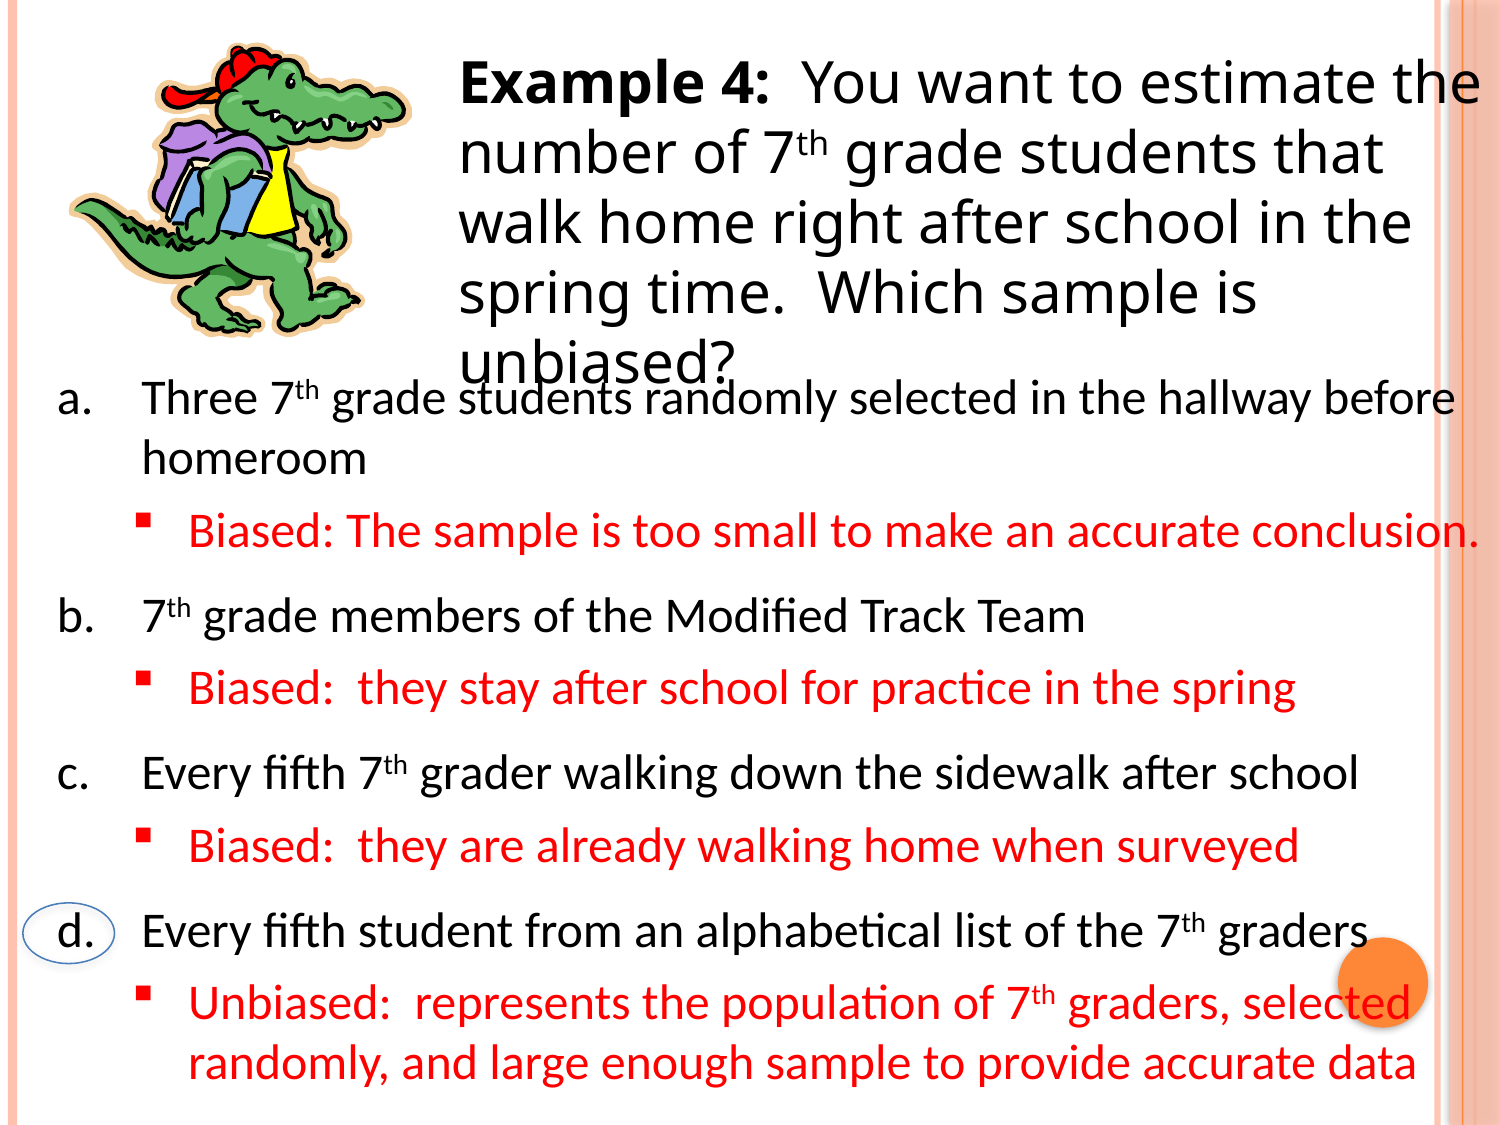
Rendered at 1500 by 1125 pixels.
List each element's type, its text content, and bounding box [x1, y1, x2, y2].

picture [68, 36, 418, 344]
list Example 4: You want to estimate the number of 7th grade students that walk home right after school in the spring time. Which sample is unbiased? [443, 37, 1500, 328]
text_box Three 7th grade students randomly selected in the hallway before homeroom Biased: The sample is too small to make an accurate conclusion. 7th grade members of the Modified Track Team Biased: they stay after school for practice in the spring Every fifth 7th grader walking down the sidewalk after school Biased: they are already walking home when surveyed Every fifth student from an alphabetical list of the 7th graders Unbiased: represents the population of 7th graders, selected randomly, and large enough sample to provide accurate data [0, 357, 1500, 1098]
text_box [22, 902, 115, 964]
